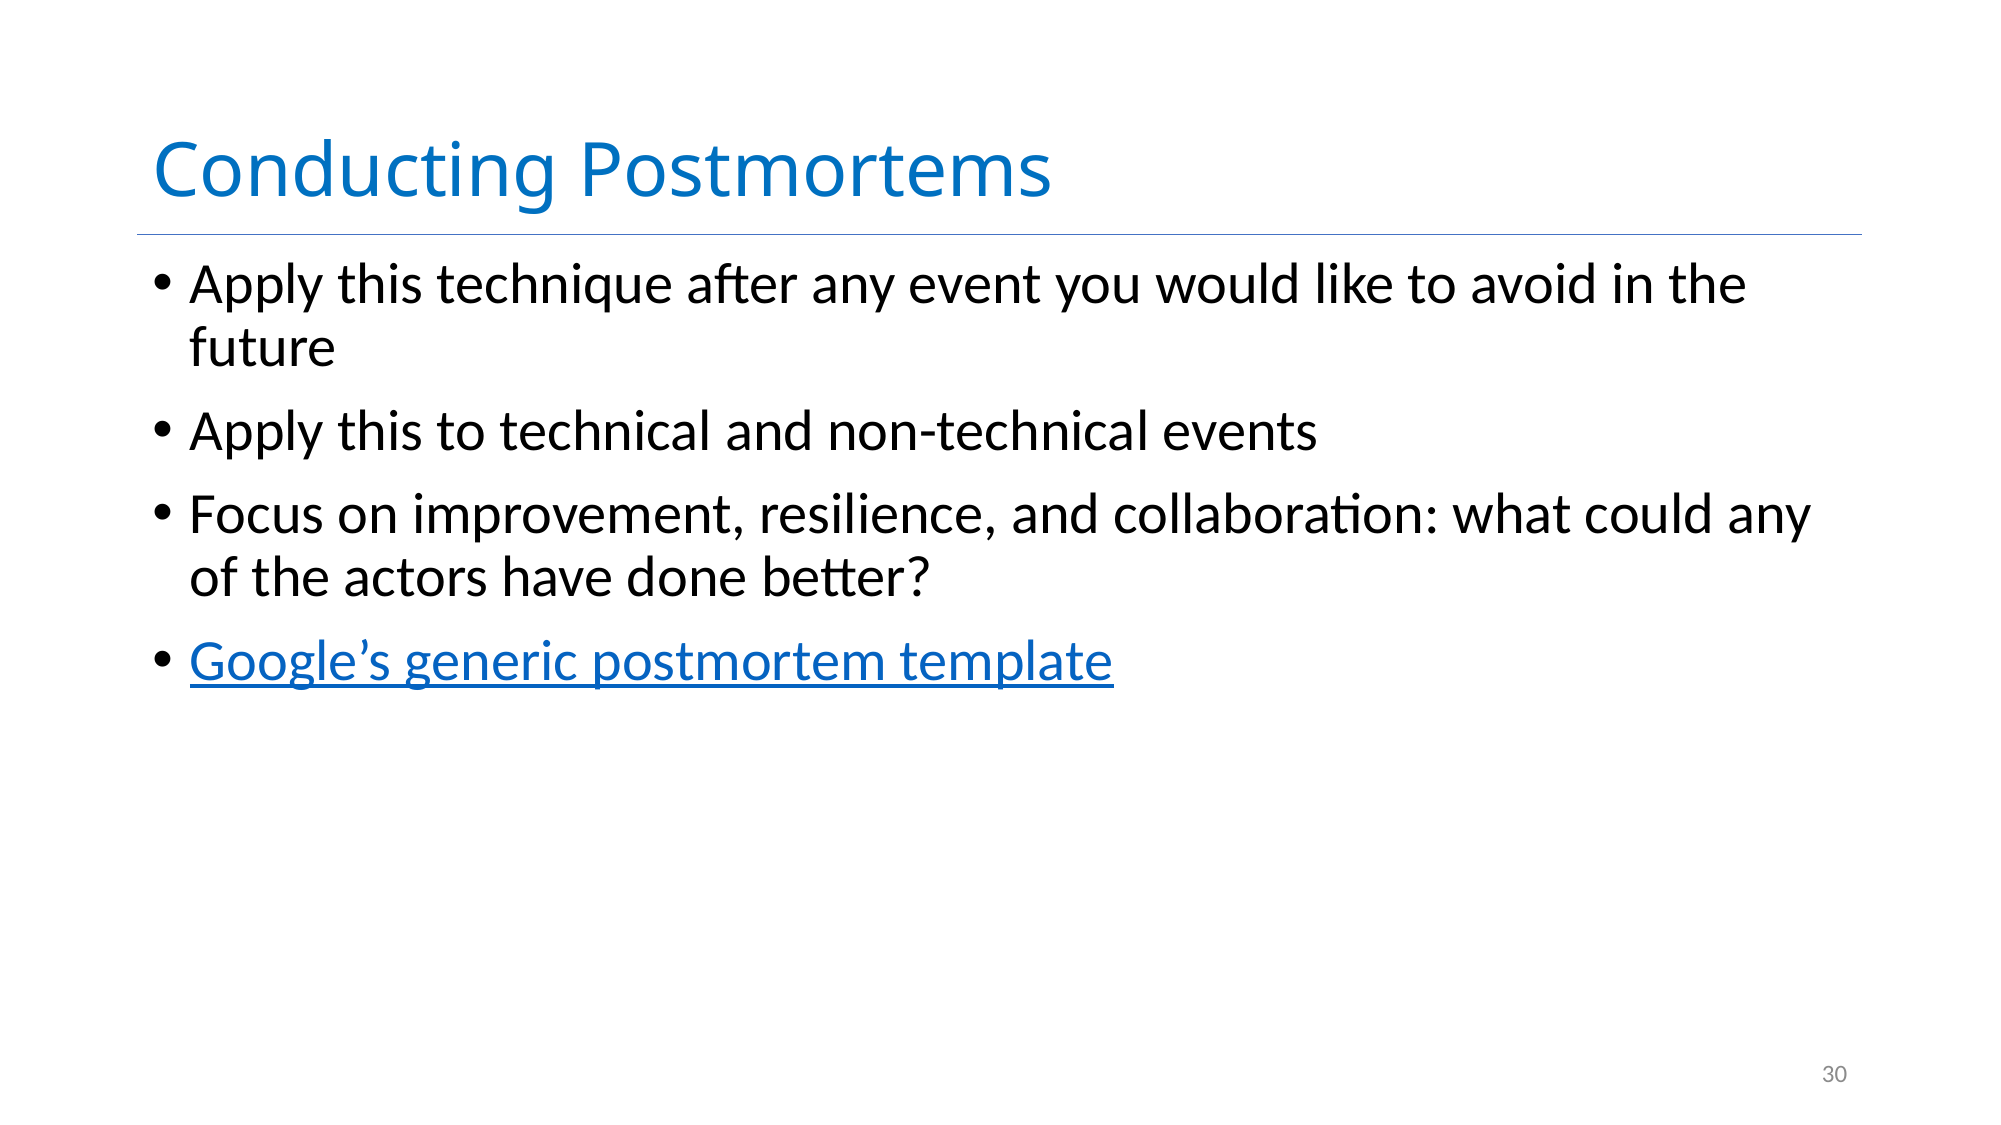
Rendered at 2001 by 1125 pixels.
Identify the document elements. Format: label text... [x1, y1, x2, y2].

title Conducting Postmortems [137, 3, 1863, 221]
list Apply this technique after any event you would like to avoid in the future Apply this to technical and non-technical events Focus on improvement, resilience, and collaboration: what could any of the actors have done better? Google’s generic postmortem template [137, 246, 1863, 960]
slide_number 30 [1412, 1042, 1863, 1103]
